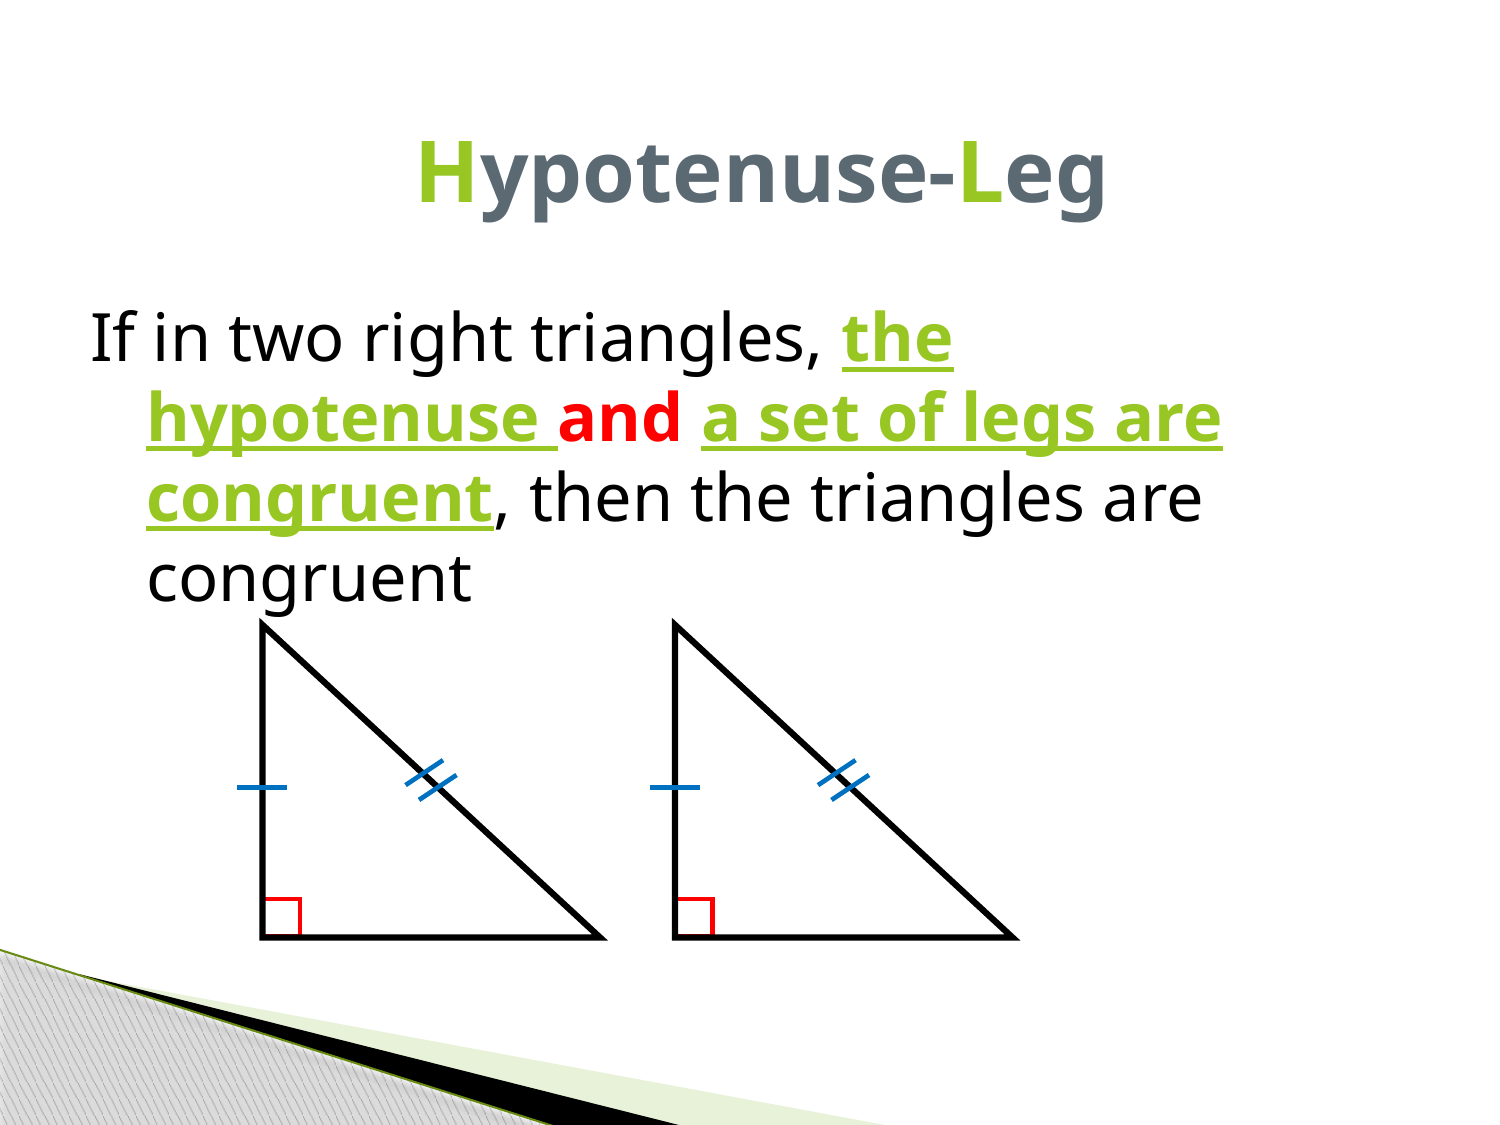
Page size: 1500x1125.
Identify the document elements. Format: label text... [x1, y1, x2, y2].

text_box [262, 624, 601, 938]
title Hypotenuse-Leg [399, 87, 1475, 250]
text_box If in two right triangles, the hypotenuse and a set of legs are congruent, then the triangles are congruent [74, 287, 1350, 588]
text_box [675, 624, 1013, 938]
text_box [817, 759, 870, 801]
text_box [405, 759, 457, 801]
